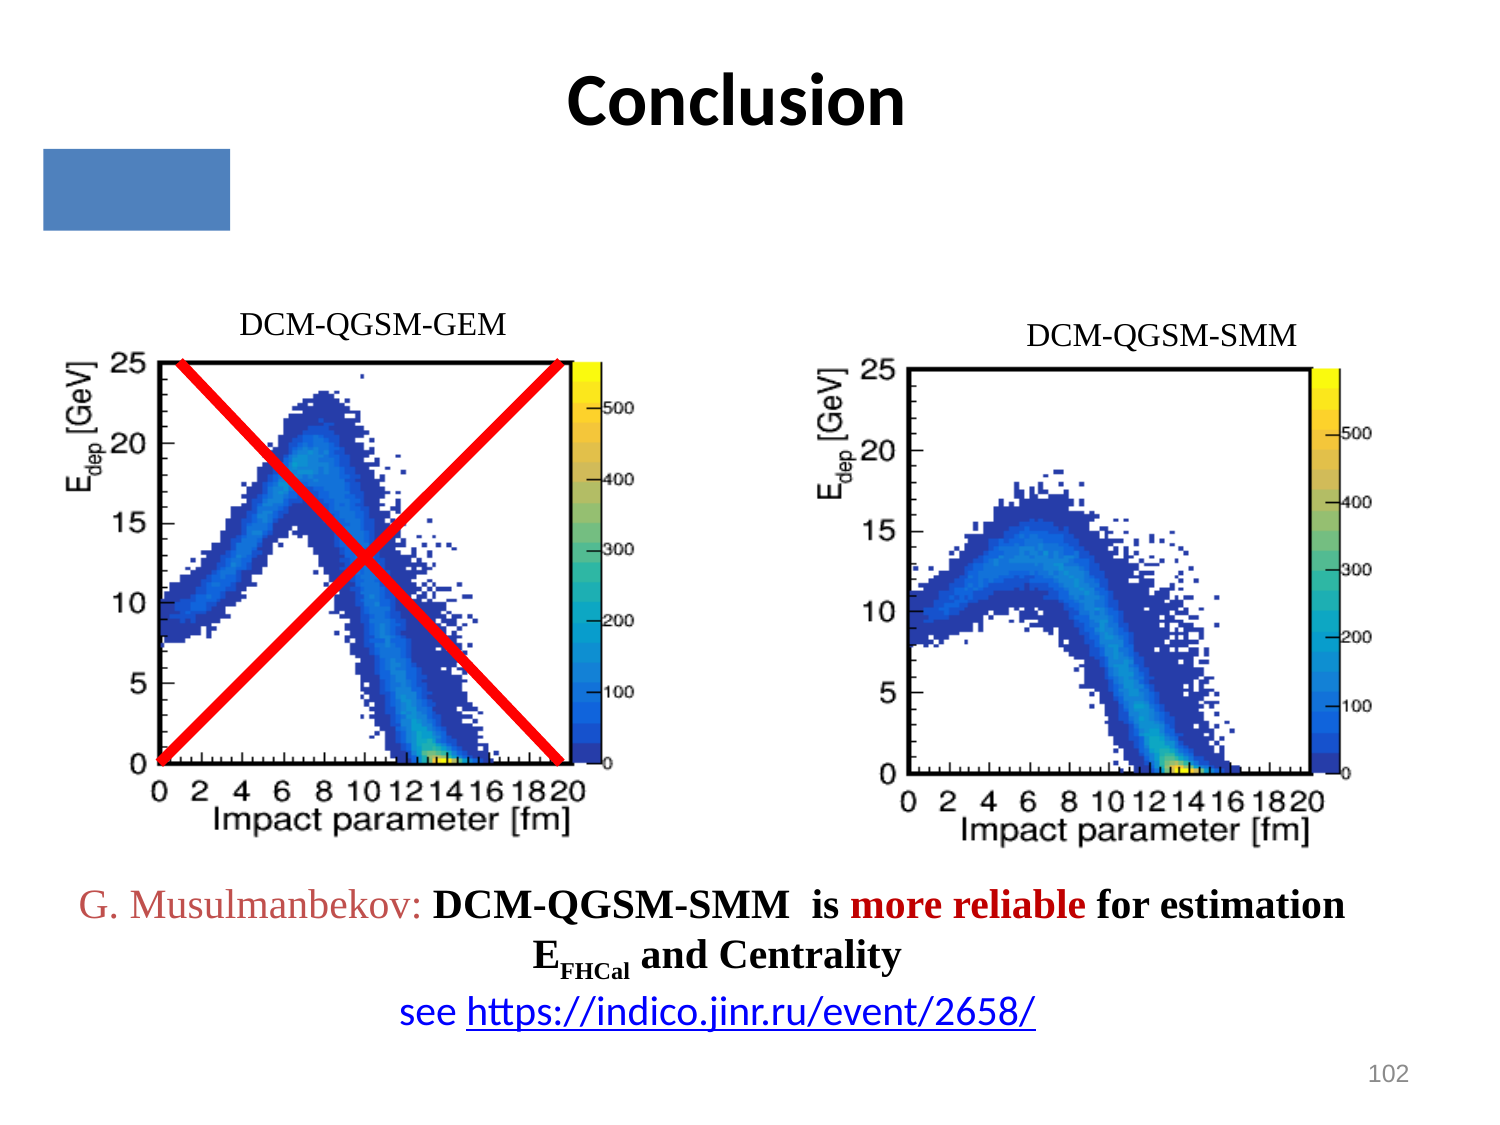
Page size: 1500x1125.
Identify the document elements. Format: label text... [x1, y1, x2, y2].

text_box DCM-QGSM-GEM [216, 294, 522, 348]
slide_number 102 [1074, 1042, 1425, 1103]
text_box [159, 361, 562, 764]
list G. Musulmanbekov: DCM-QGSM-SMM is more reliable for estimation EFHCal and Centrality see https://indico.jinr.ru/event/2658/ [29, 869, 1406, 1094]
title Conclusion [100, 40, 1376, 149]
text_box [801, 305, 1401, 882]
text_box [43, 148, 231, 231]
picture [43, 349, 664, 839]
